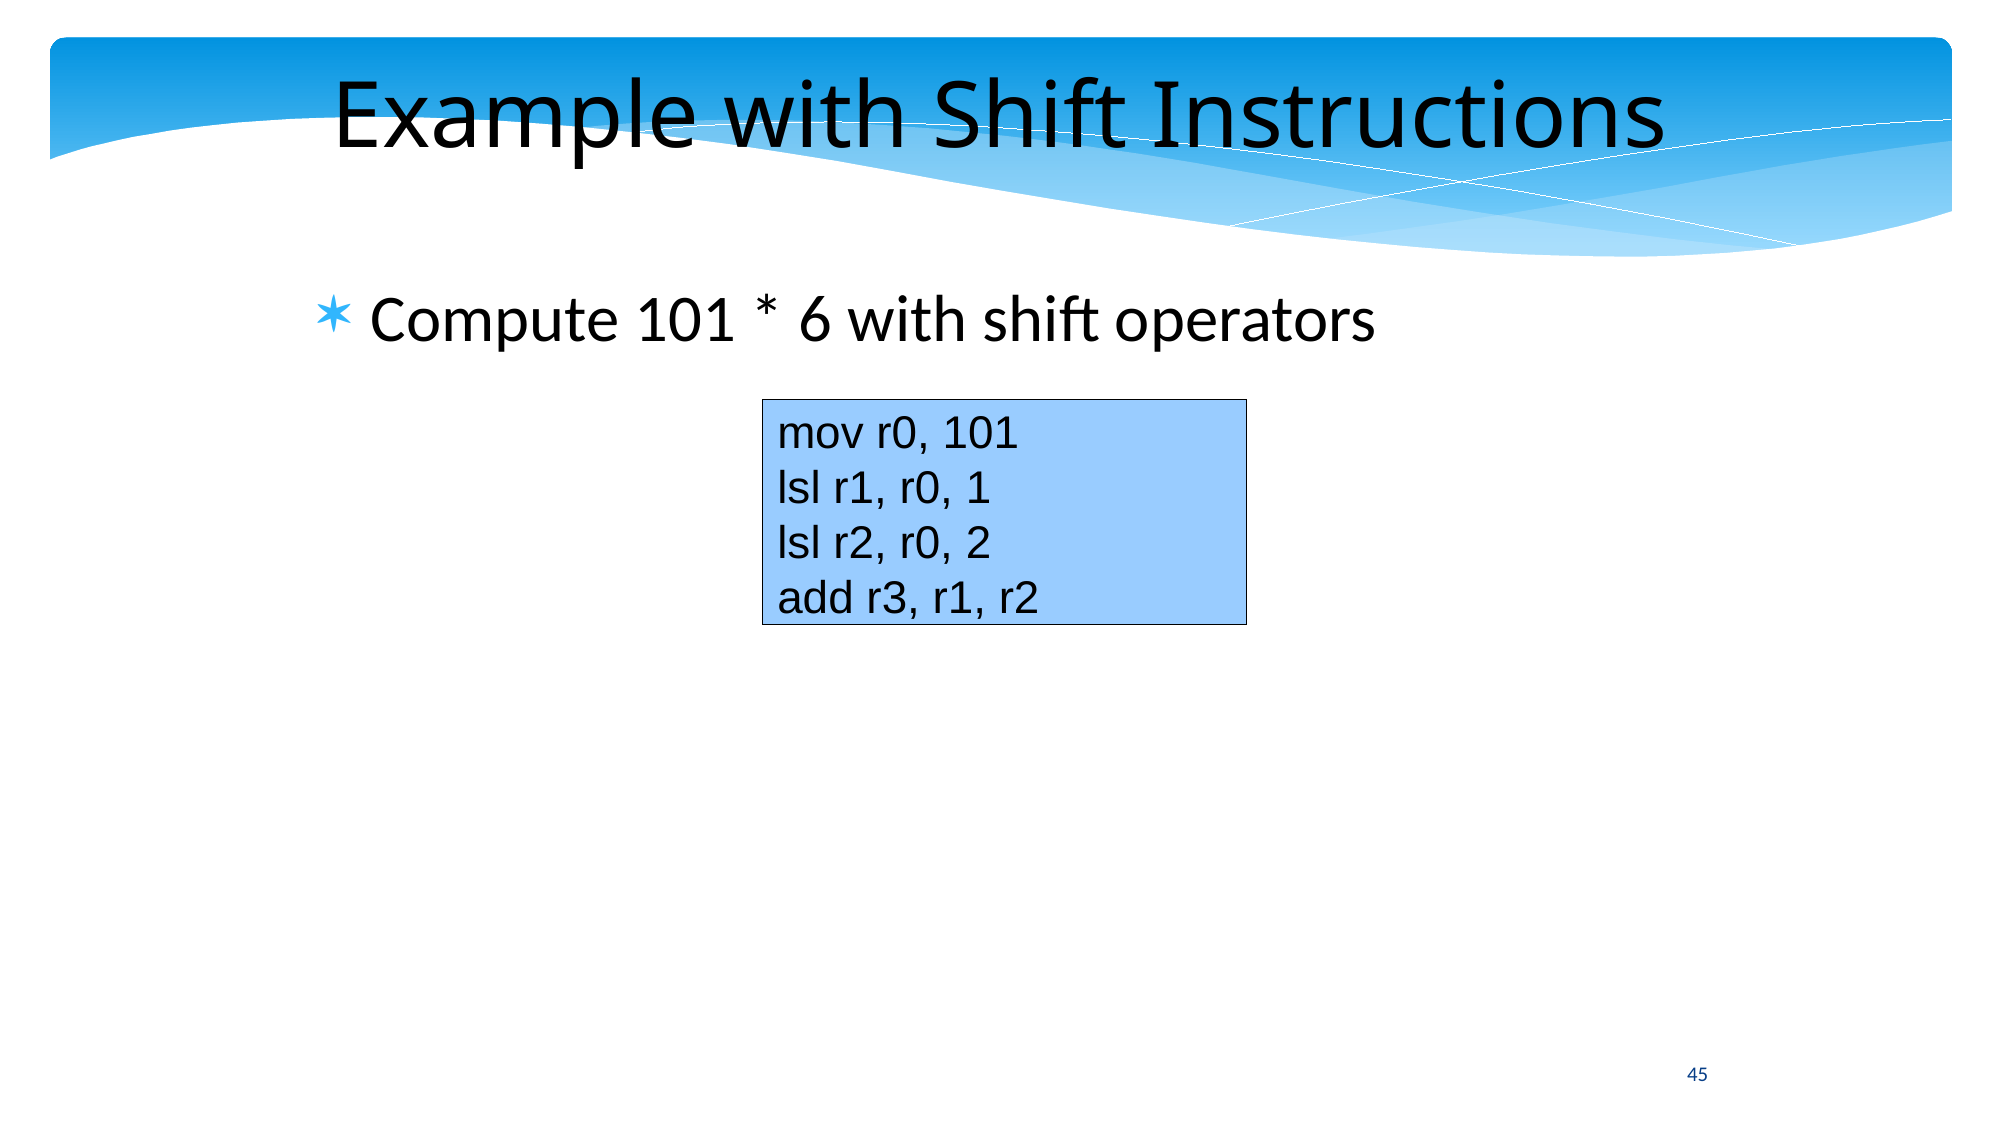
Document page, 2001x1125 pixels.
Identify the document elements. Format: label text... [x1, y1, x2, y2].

list Compute 101 * 6 with shift operators [300, 275, 1700, 1018]
text_box mov r0, 101 lsl r1, r0, 1 lsl r2, r0, 2 add r3, r1, r2 [762, 399, 1247, 625]
slide_number 45 [1651, 1042, 1744, 1103]
title Example with Shift Instructions [287, 33, 1713, 188]
